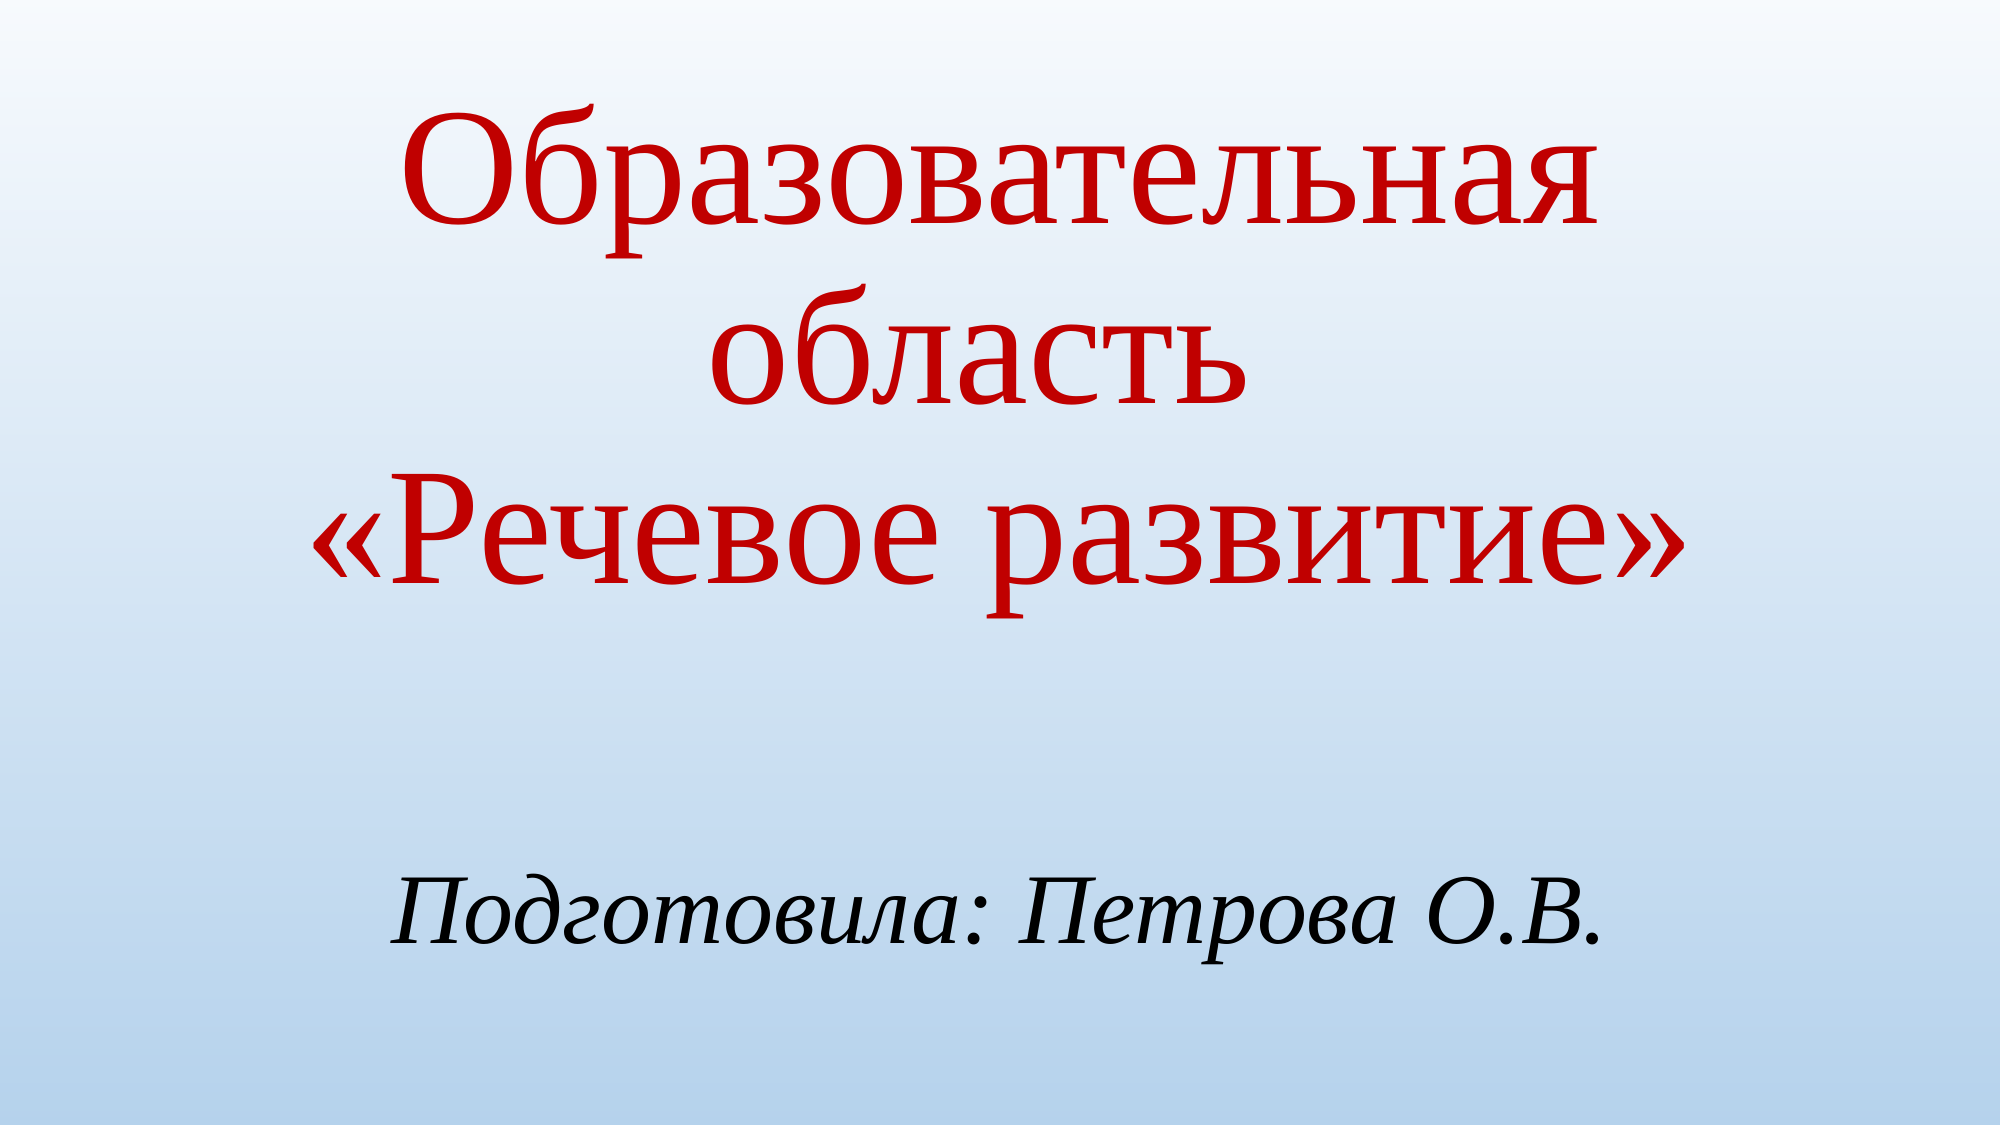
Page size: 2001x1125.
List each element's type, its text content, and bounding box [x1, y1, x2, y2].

title Образовательная область «Речевое развитие» [249, 57, 1750, 627]
subtitle Подготовила: Петрова О.В. [249, 849, 1750, 1028]
